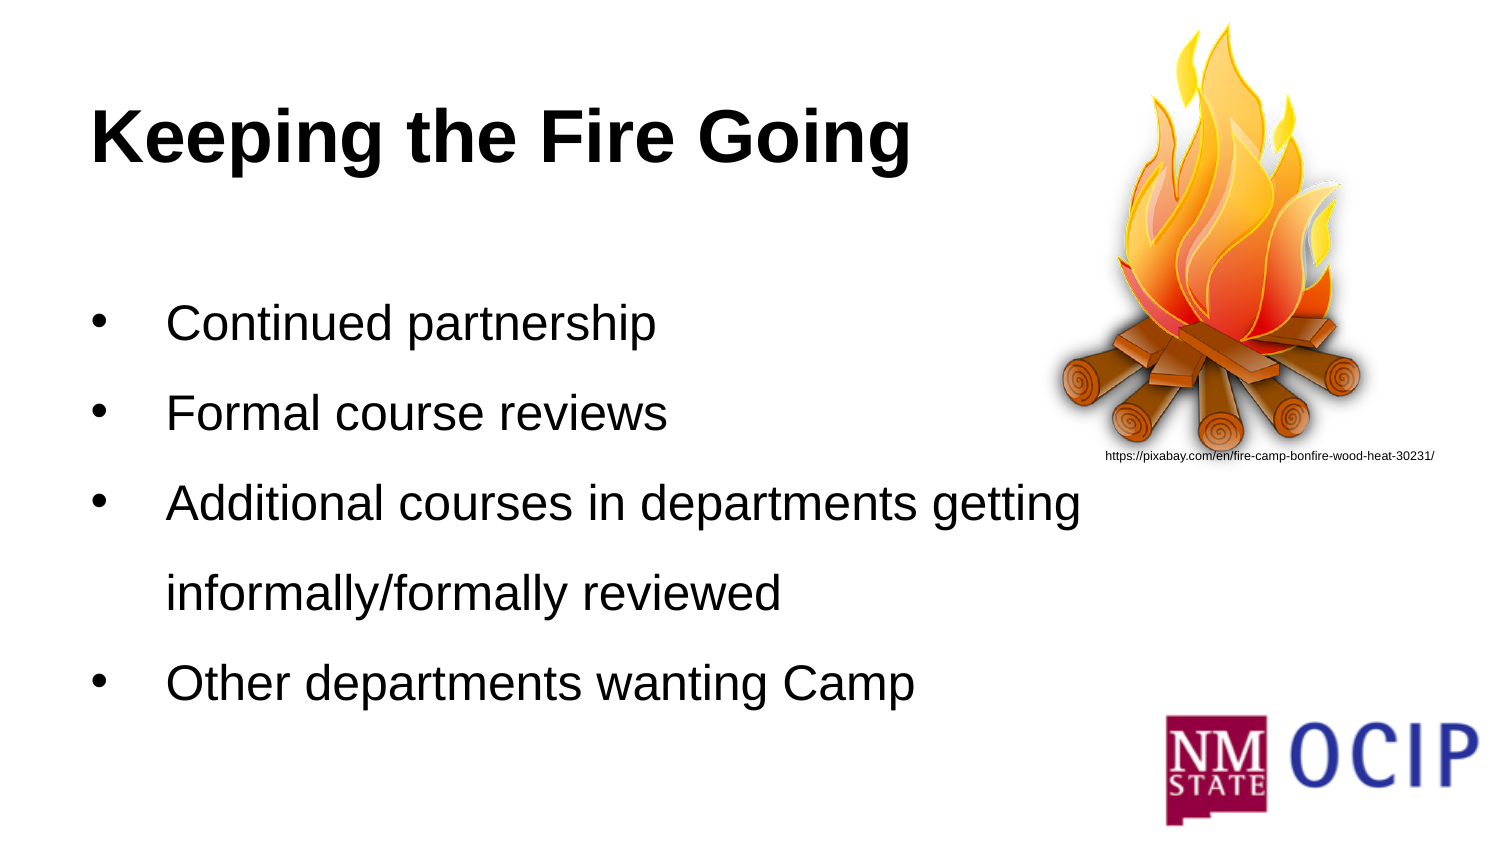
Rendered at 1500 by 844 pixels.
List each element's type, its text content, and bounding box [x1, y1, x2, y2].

list Continued partnership Formal course reviews Additional courses in departments getting informally/formally reviewed Other departments wanting Camp [38, 245, 1146, 657]
title Keeping the Fire Going [75, 52, 1036, 193]
picture [1160, 709, 1488, 832]
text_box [1041, 0, 1456, 473]
